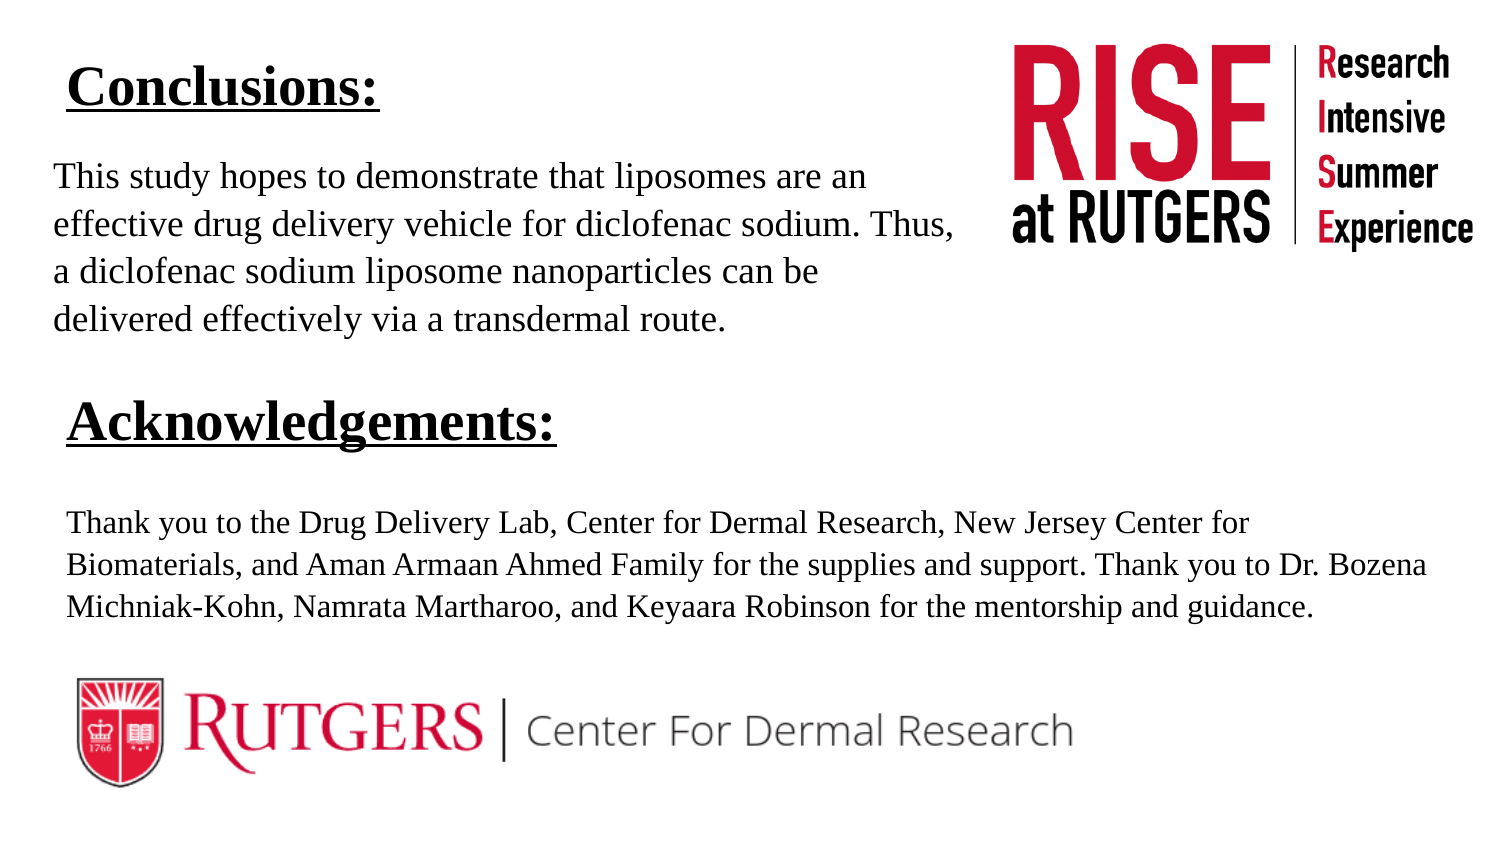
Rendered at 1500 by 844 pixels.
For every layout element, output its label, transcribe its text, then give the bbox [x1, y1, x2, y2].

list Thank you to the Drug Delivery Lab, Center for Dermal Research, New Jersey Center for Biomaterials, and Aman Armaan Ahmed Family for the supplies and support. Thank you to Dr. Bozena Michniak-Kohn, Namrata Martharoo, and Keyaara Robinson for the mentorship and guidance. [51, 483, 1449, 644]
picture [37, 658, 1116, 809]
title Acknowledgements: [51, 374, 1449, 469]
picture [983, 39, 1491, 253]
title Conclusions: [51, 39, 982, 133]
list This study hopes to demonstrate that liposomes are an effective drug delivery vehicle for diclofenac sodium. Thus, a diclofenac sodium liposome nanoparticles can be delivered effectively via a transdermal route. [38, 133, 984, 367]
